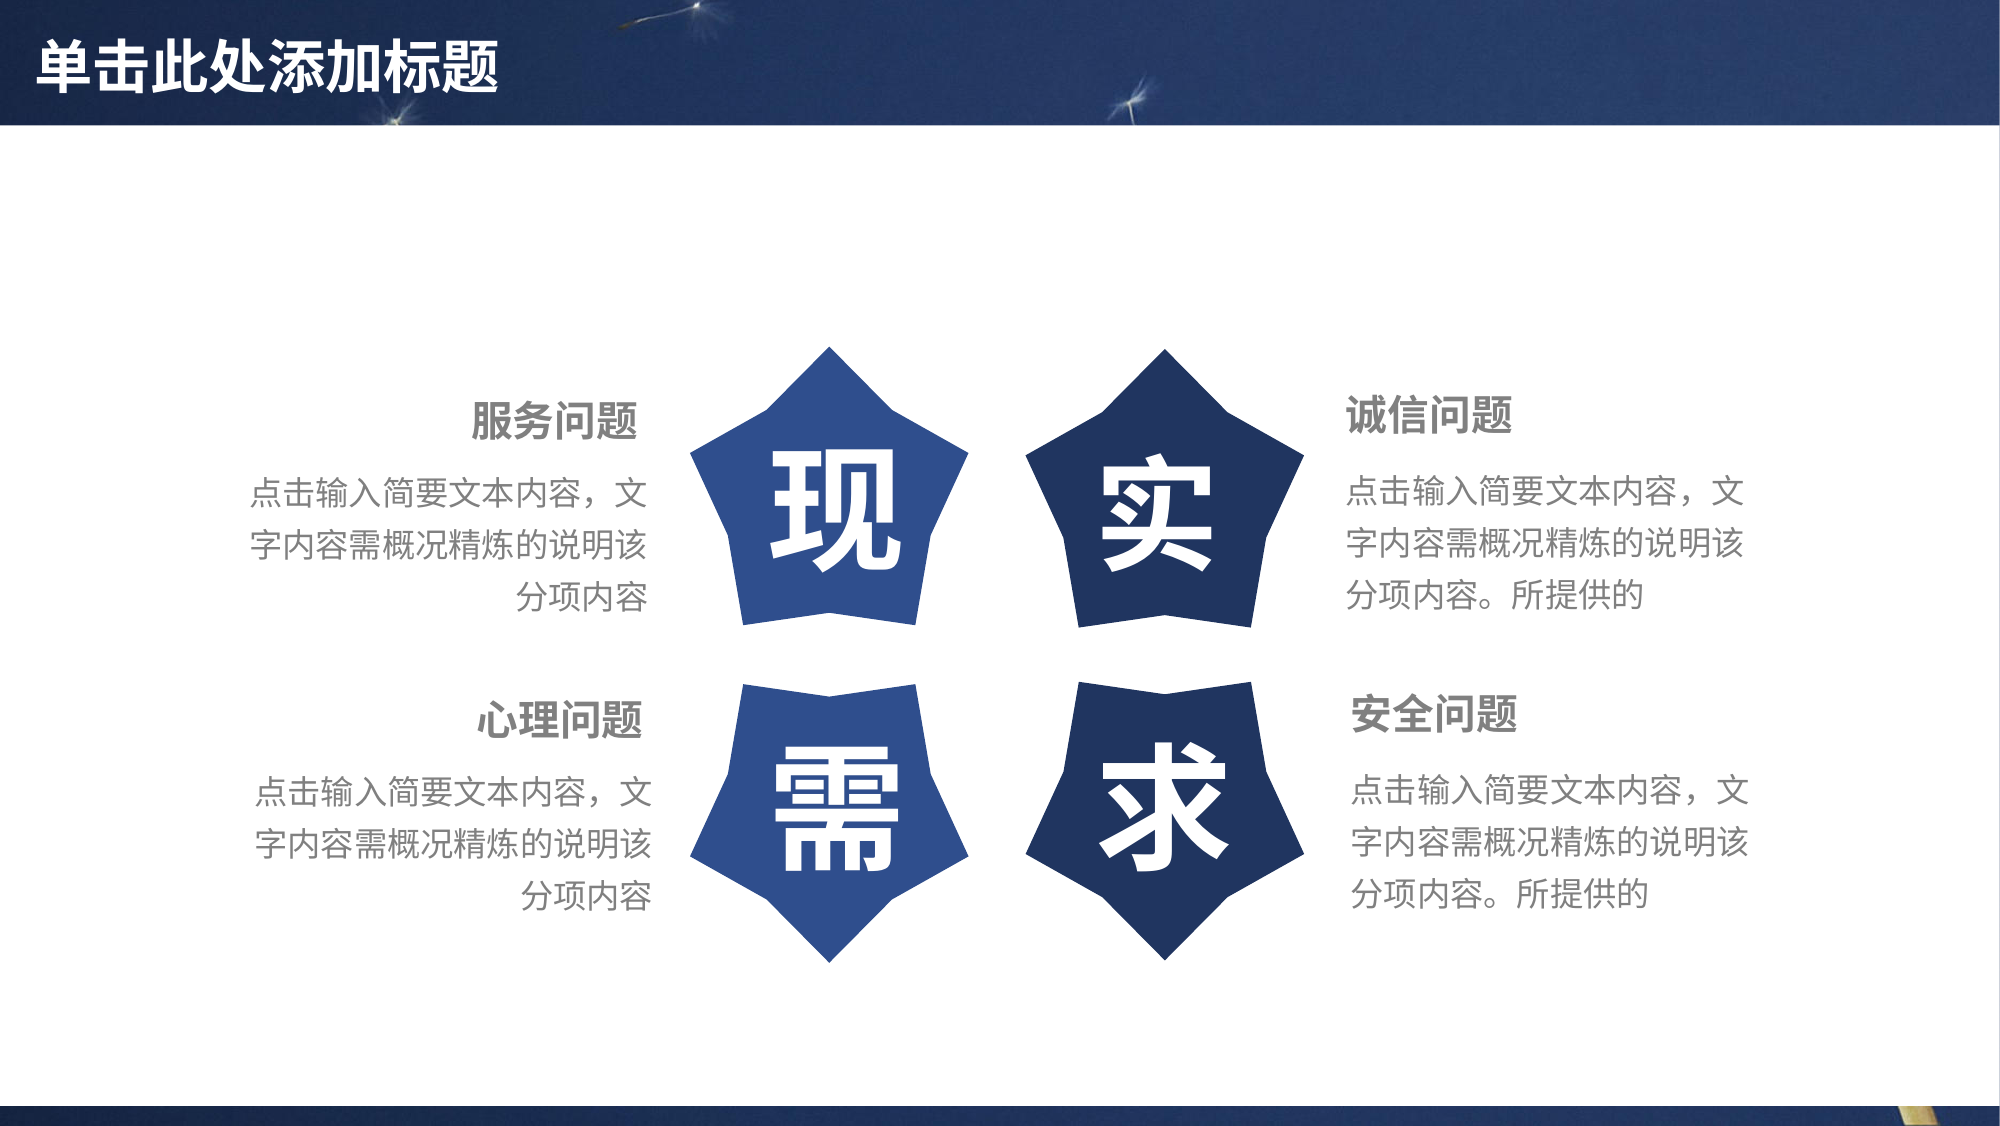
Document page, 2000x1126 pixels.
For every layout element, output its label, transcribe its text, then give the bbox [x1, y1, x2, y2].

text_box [689, 346, 969, 626]
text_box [689, 684, 969, 963]
text_box 点击输入简要文本内容，文字内容需概况精炼的说明该分项内容。所提供的 [1330, 450, 1774, 673]
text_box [1025, 681, 1305, 961]
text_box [1025, 348, 1305, 628]
picture [0, 0, 2000, 125]
text_box 点击输入简要文本内容，文字内容需概况精炼的说明该分项内容。所提供的 [1336, 750, 1779, 973]
picture [0, 1106, 2000, 1126]
text_box 安全问题 [1336, 680, 1543, 746]
text_box 诚信问题 [1331, 381, 1538, 446]
text_box 点击输入简要文本内容，文字内容需概况精炼的说明该分项内容 [220, 452, 663, 675]
text_box 心理问题 [461, 686, 669, 751]
text_box 服务问题 [456, 387, 664, 452]
text_box 点击输入简要文本内容，文字内容需概况精炼的说明该分项内容 [225, 751, 669, 975]
title 单击此处添加标题 [19, 31, 1820, 112]
